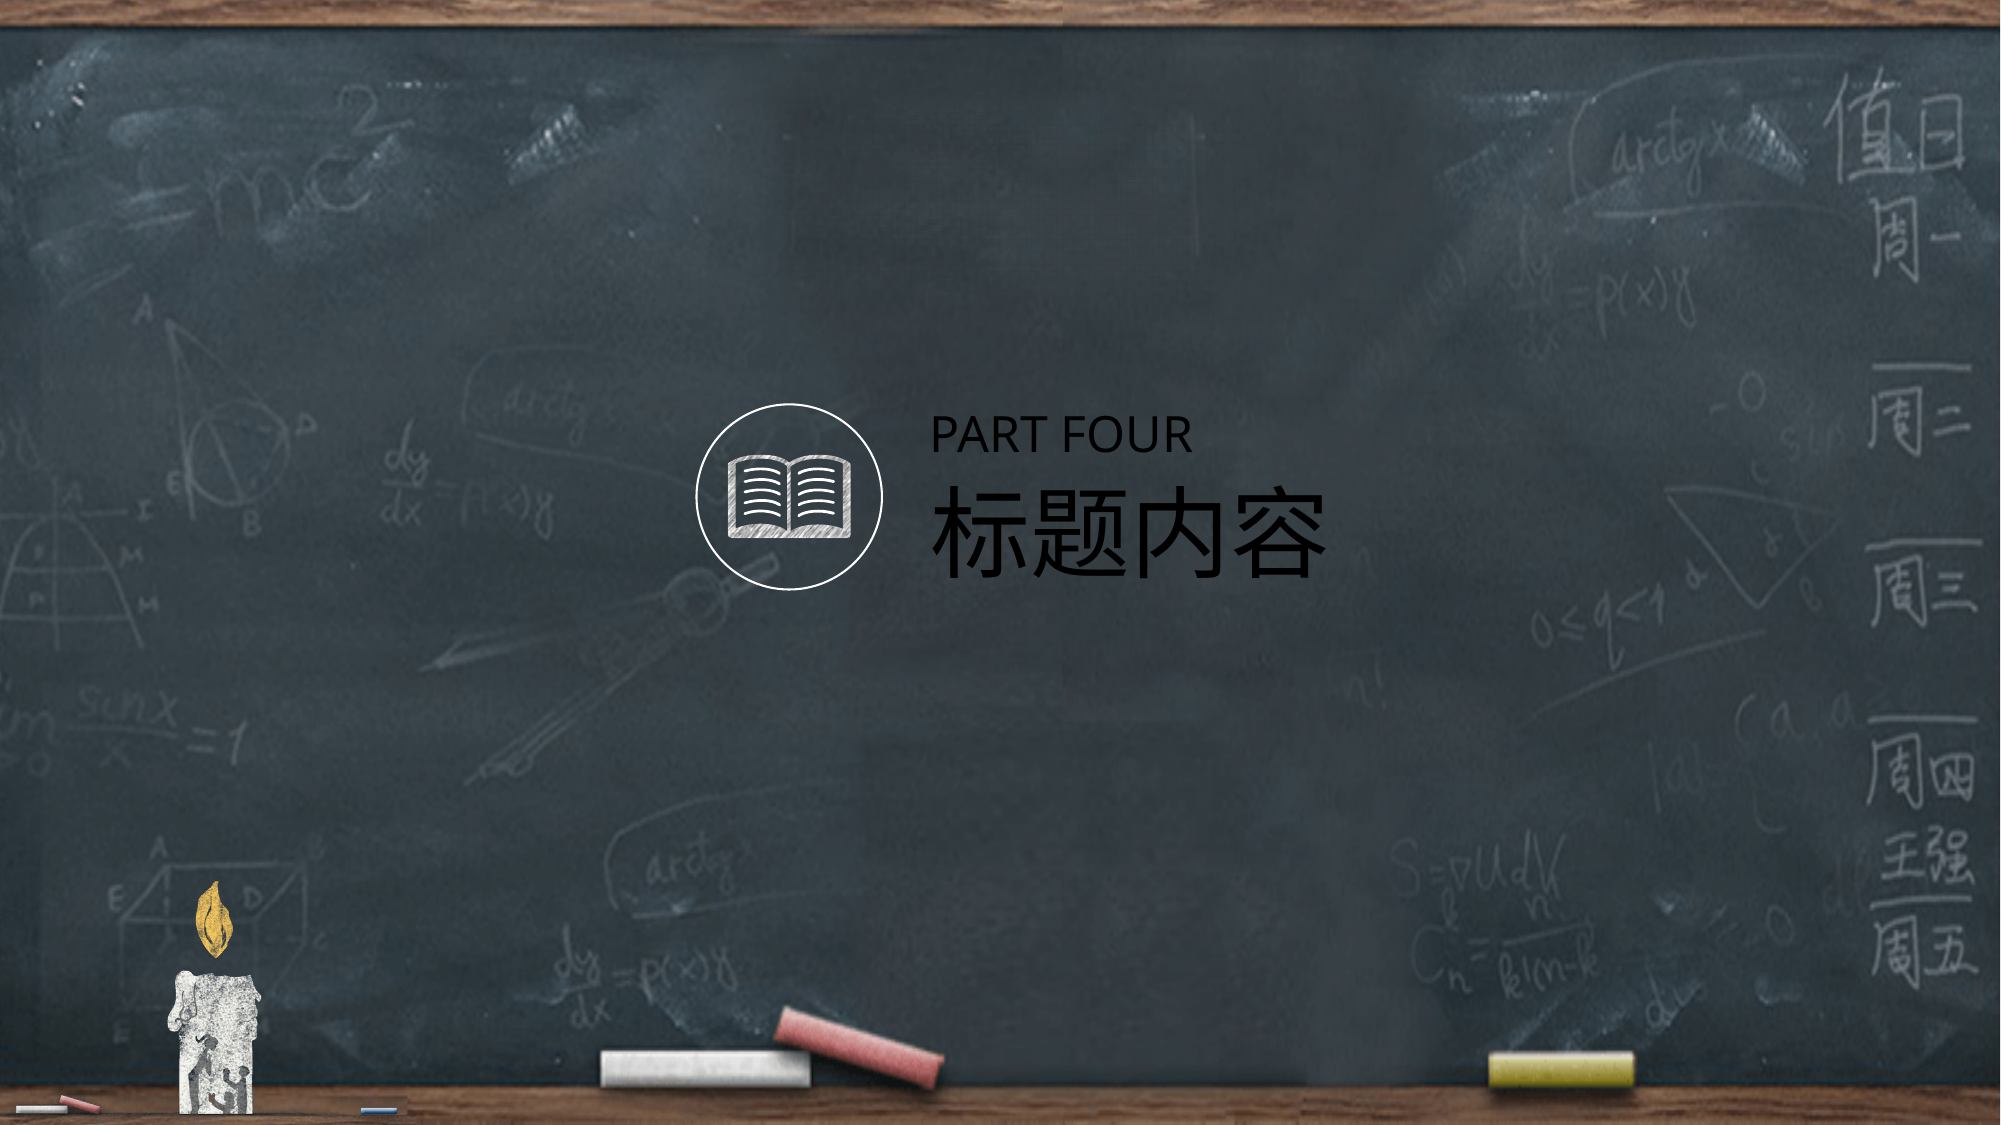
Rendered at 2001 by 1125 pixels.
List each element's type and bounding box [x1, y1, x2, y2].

text_box [902, 395, 1358, 600]
text_box [696, 404, 882, 590]
picture [0, 0, 2000, 1125]
